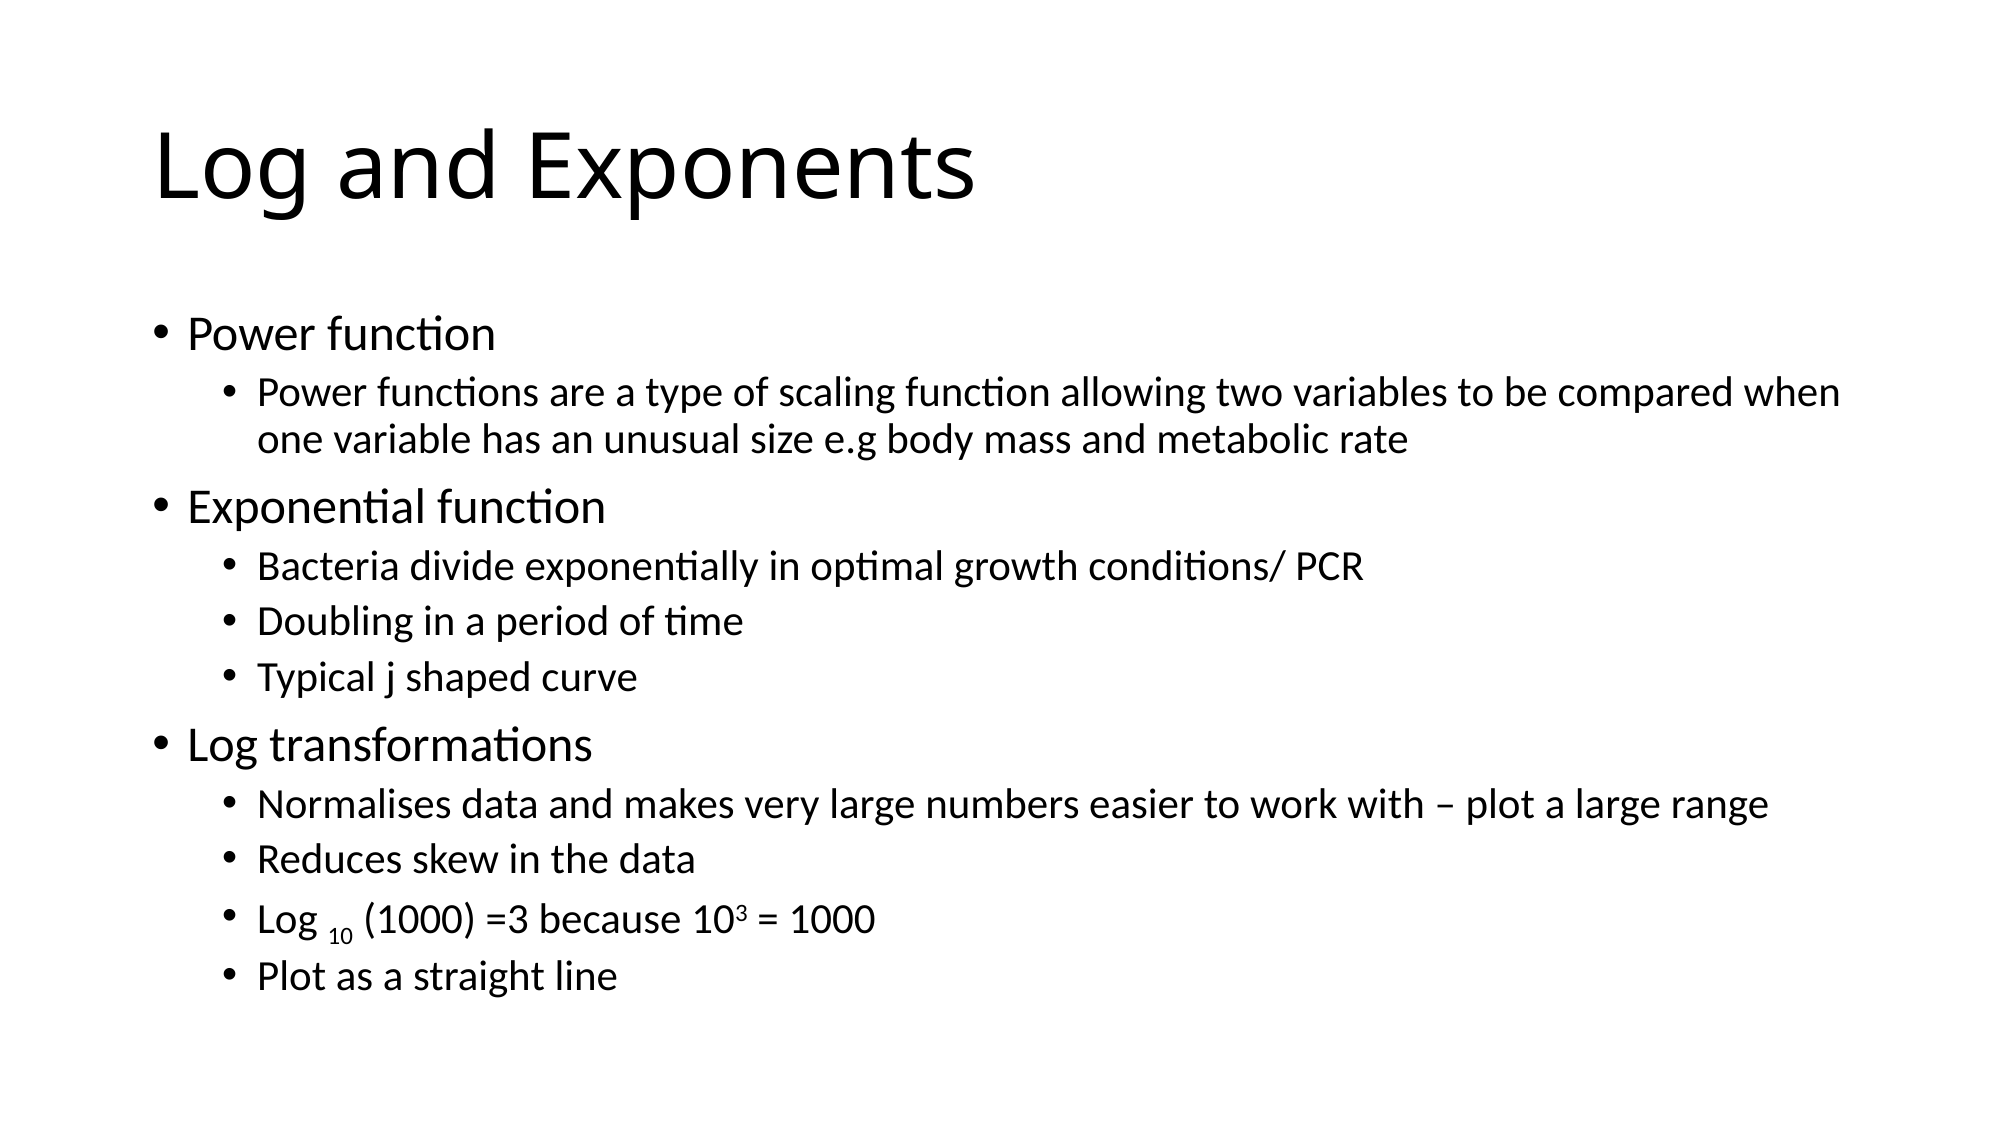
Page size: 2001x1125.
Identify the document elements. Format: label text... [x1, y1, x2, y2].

title Log and Exponents [137, 59, 1863, 278]
list Power function Power functions are a type of scaling function allowing two variables to be compared when one variable has an unusual size e.g body mass and metabolic rate Exponential function Bacteria divide exponentially in optimal growth conditions/ PCR Doubling in a period of time Typical j shaped curve Log transformations Normalises data and makes very large numbers easier to work with – plot a large range Reduces skew in the data Log 10 (1000) =3 because 103 = 1000 Plot as a straight line [137, 299, 1863, 1014]
